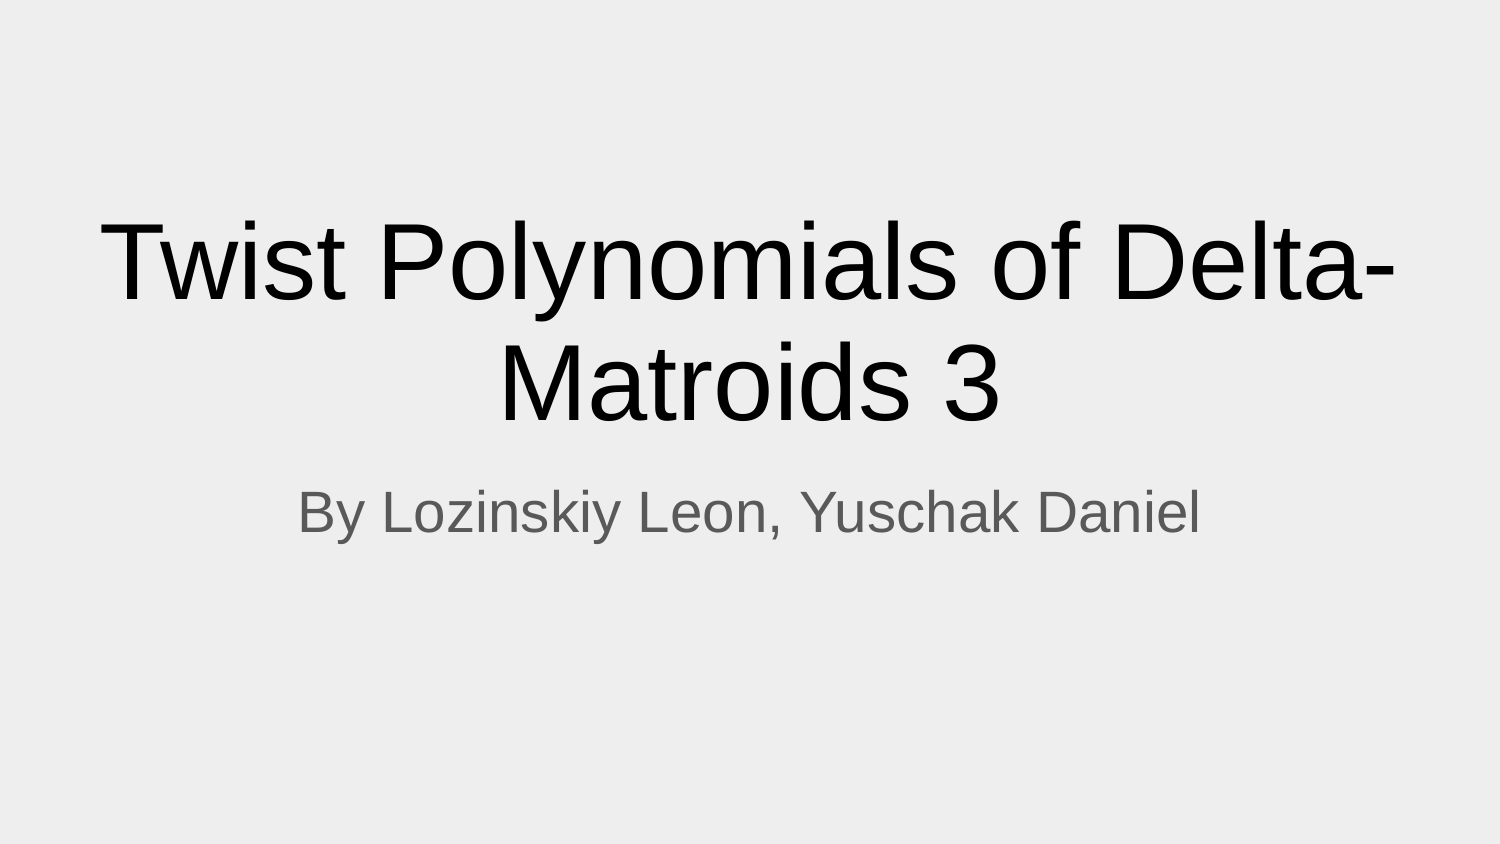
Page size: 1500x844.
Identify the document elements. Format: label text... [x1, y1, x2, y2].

subtitle By Lozinskiy Leon, Yuschak Daniel [51, 464, 1449, 595]
title Twist Polynomials of Delta-Matroids 3 [51, 122, 1449, 459]
